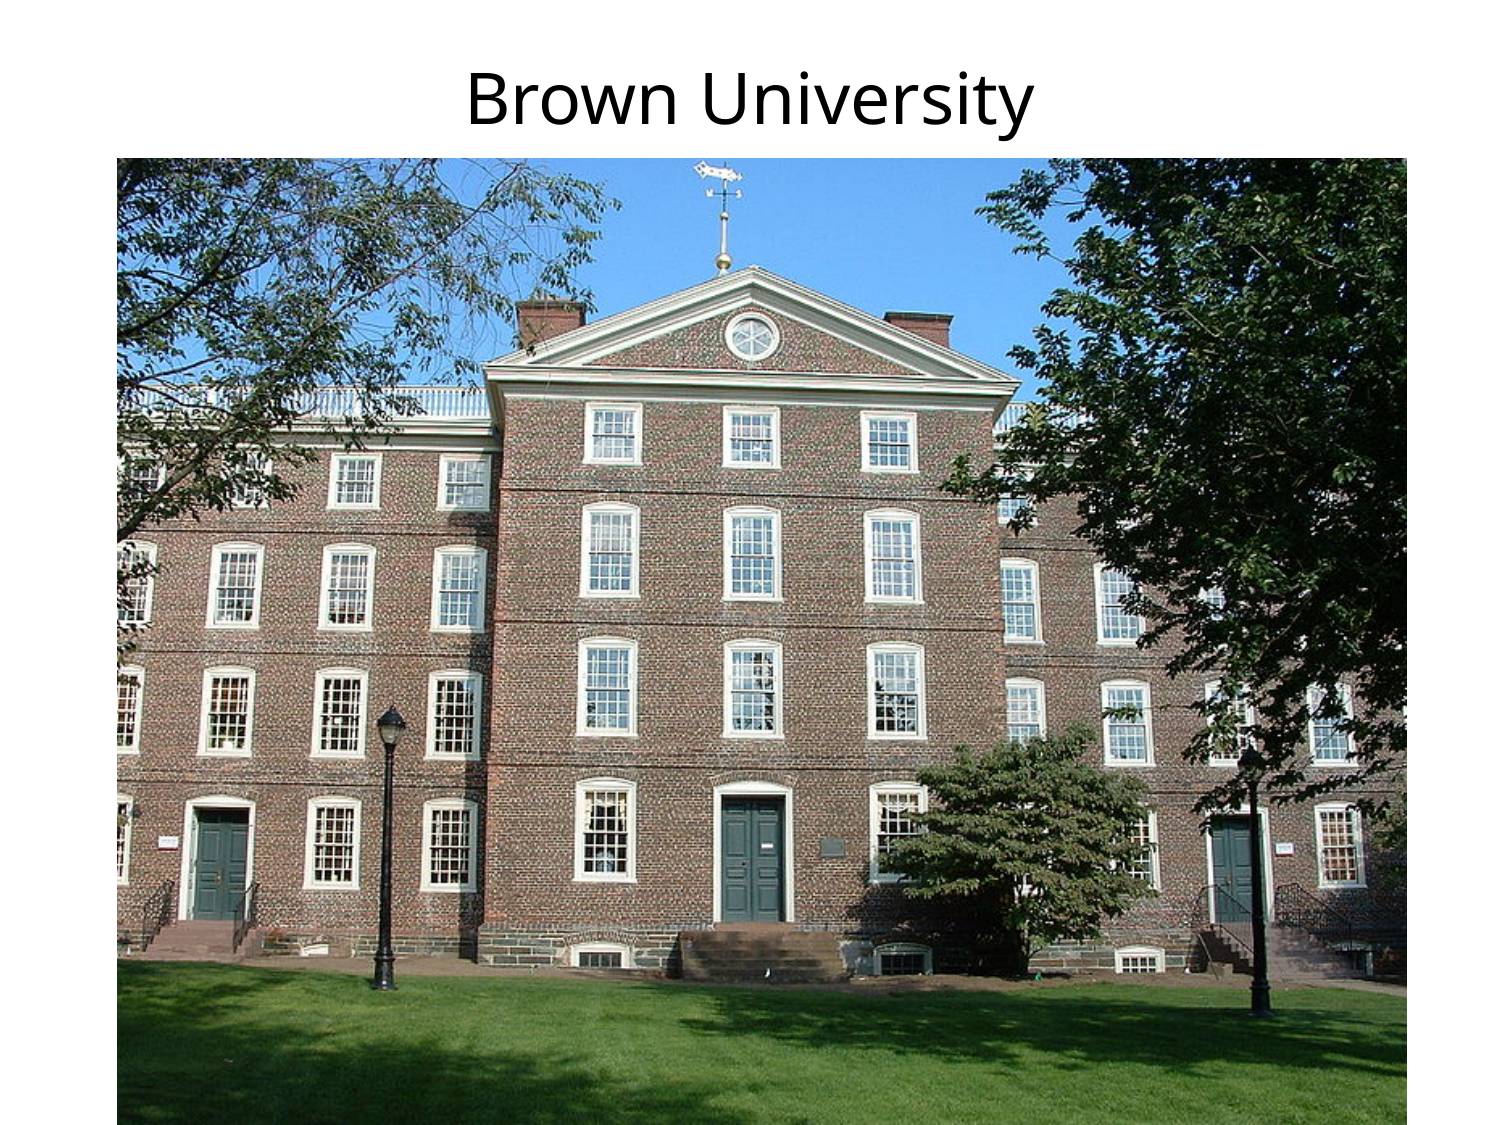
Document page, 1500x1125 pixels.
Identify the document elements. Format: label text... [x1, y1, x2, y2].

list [116, 157, 1407, 1125]
title Brown University [75, 45, 1425, 233]
